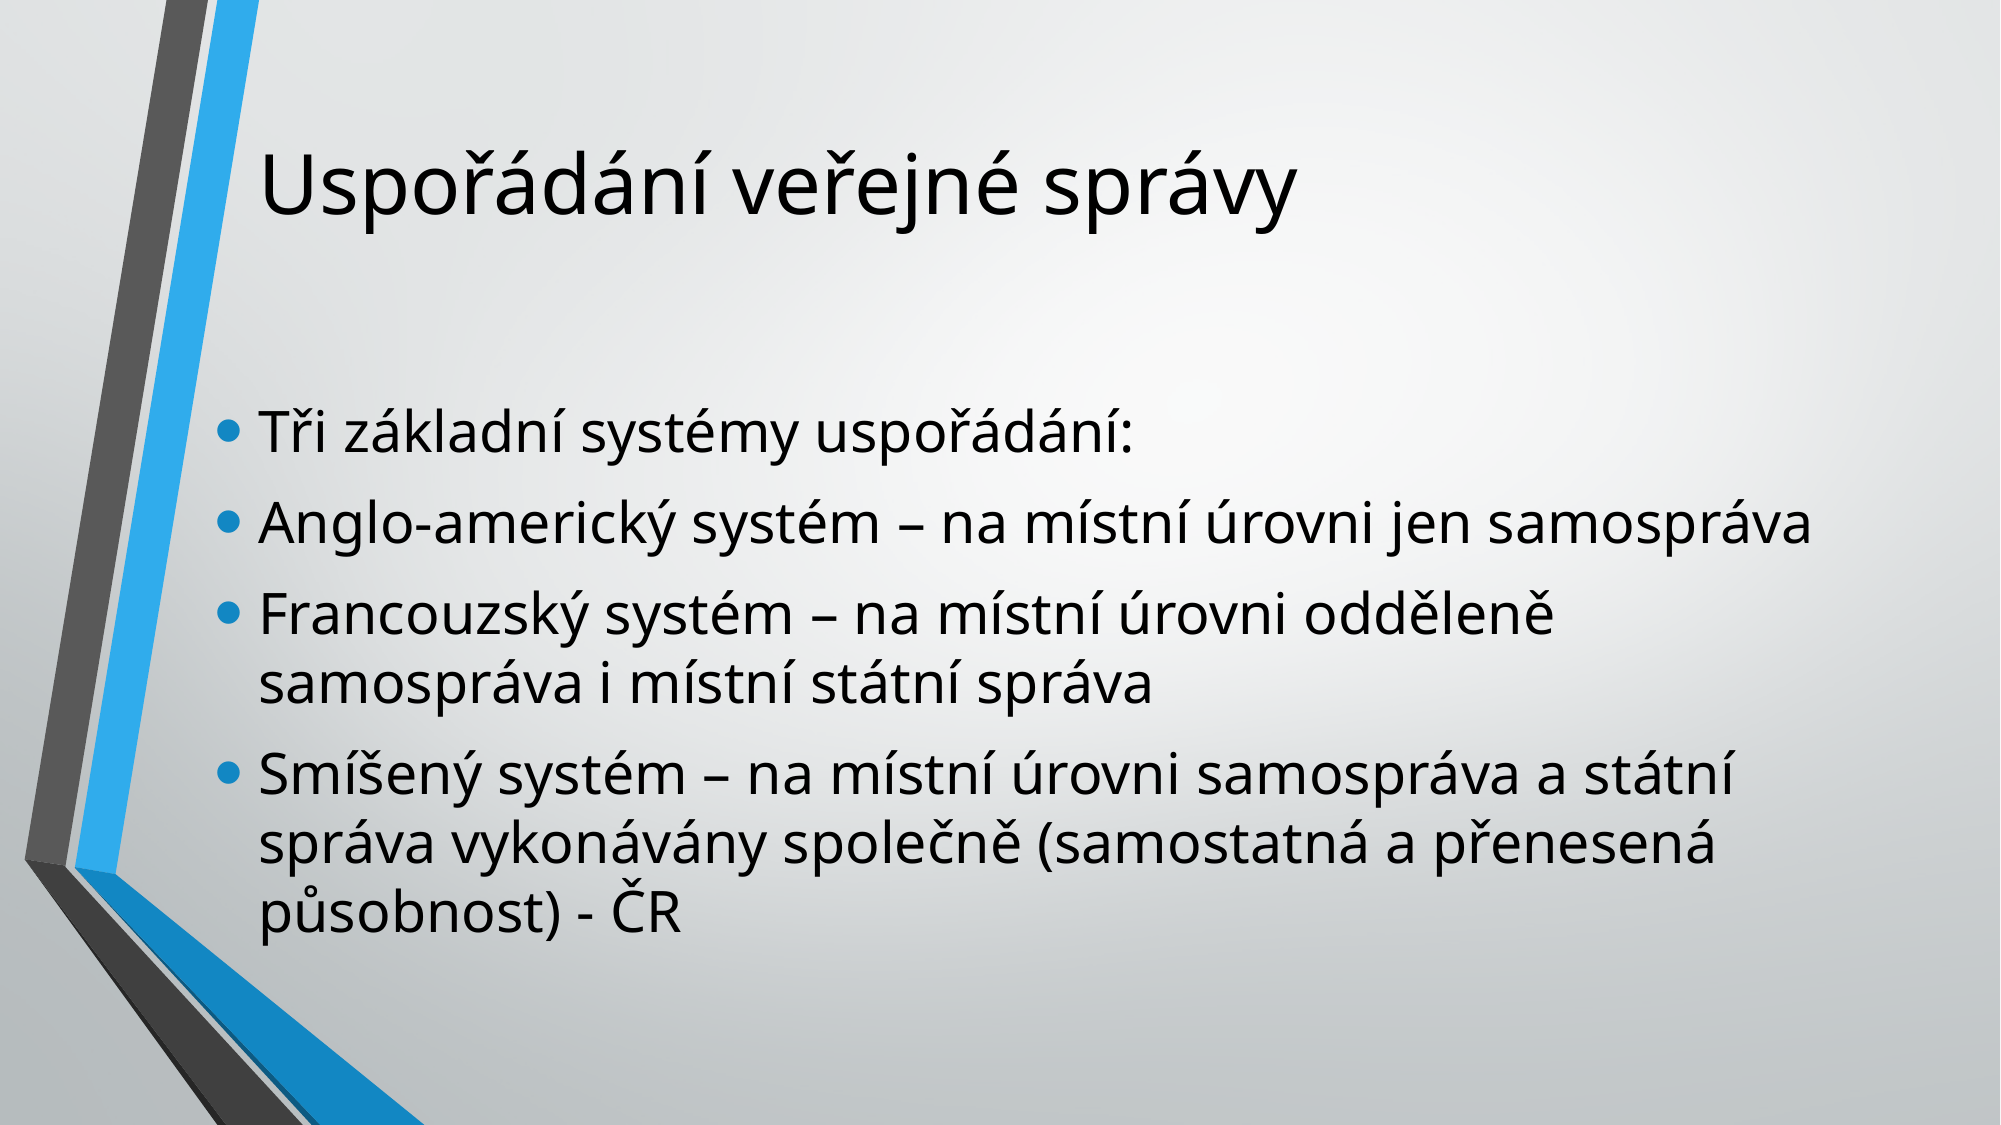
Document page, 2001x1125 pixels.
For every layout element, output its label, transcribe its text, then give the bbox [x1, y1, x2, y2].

title Uspořádání veřejné správy [243, 37, 1887, 325]
list Tři základní systémy uspořádání: Anglo-americký systém – na místní úrovni jen samospráva Francouzský systém – na místní úrovni odděleně samospráva i místní státní správa Smíšený systém – na místní úrovni samospráva a státní správa vykonávány společně (samostatná a přenesená působnost) - ČR [199, 296, 1844, 980]
